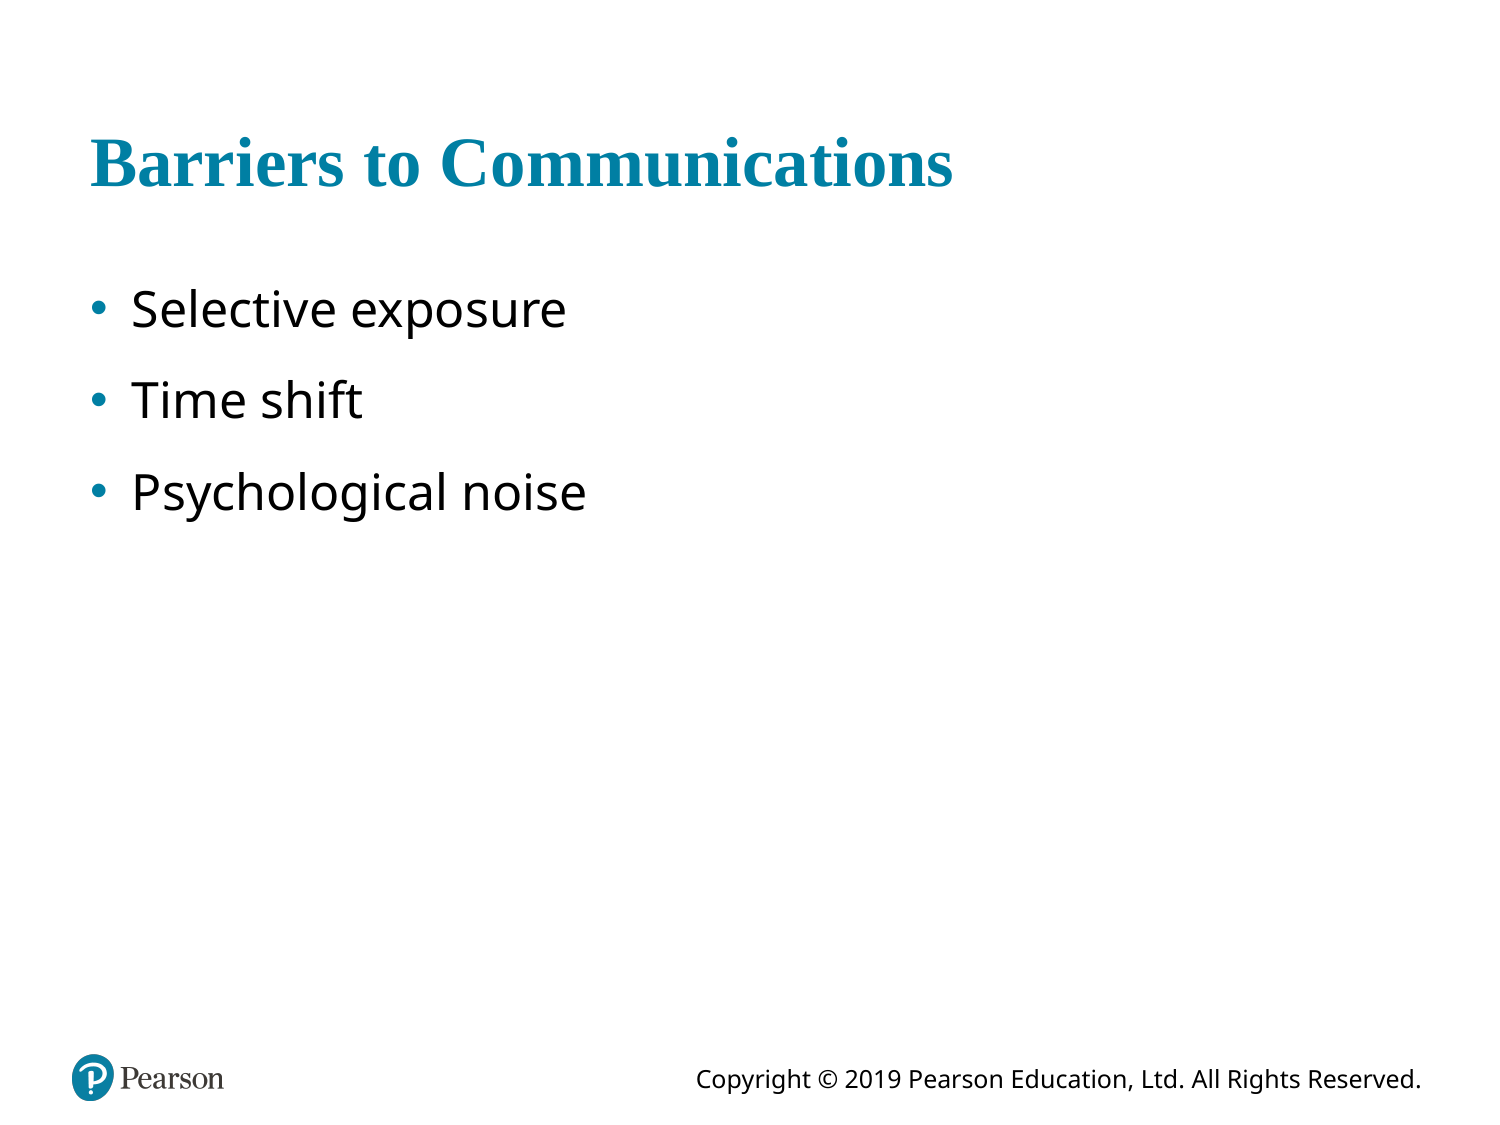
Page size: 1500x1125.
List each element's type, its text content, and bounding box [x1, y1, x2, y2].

picture [80, 1063, 106, 1088]
title Barriers to Communications [75, 35, 1425, 216]
list Selective exposure Time shift Psychological noise [75, 262, 1425, 532]
picture [72, 1054, 88, 1070]
picture [98, 1054, 224, 1101]
picture [72, 1087, 83, 1101]
